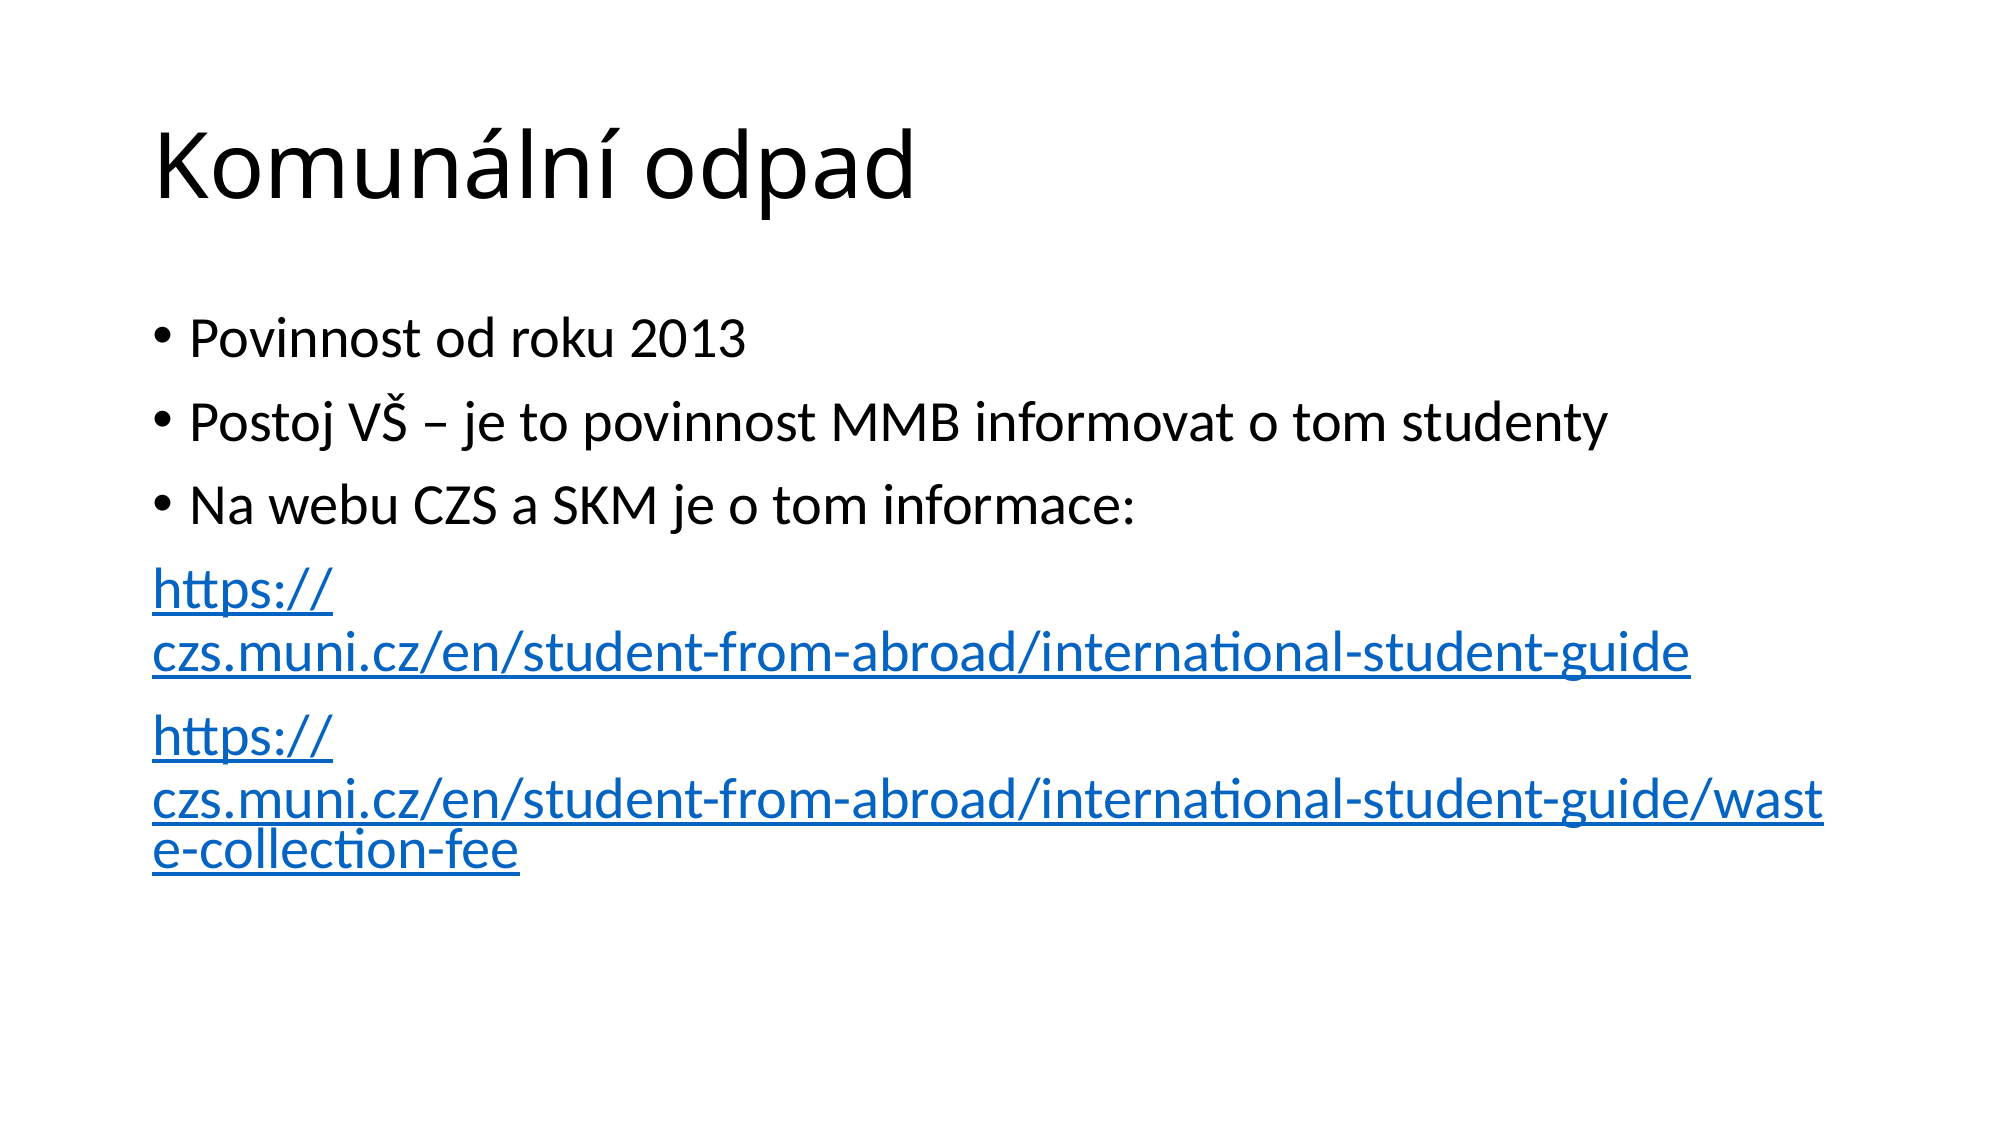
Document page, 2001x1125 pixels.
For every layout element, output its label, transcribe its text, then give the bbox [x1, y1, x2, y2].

list Povinnost od roku 2013 Postoj VŠ – je to povinnost MMB informovat o tom studenty Na webu CZS a SKM je o tom informace: https://czs.muni.cz/en/student-from-abroad/international-student-guide https://czs.muni.cz/en/student-from-abroad/international-student-guide/waste-collection-fee [137, 299, 1863, 1014]
title Komunální odpad [137, 59, 1863, 278]
